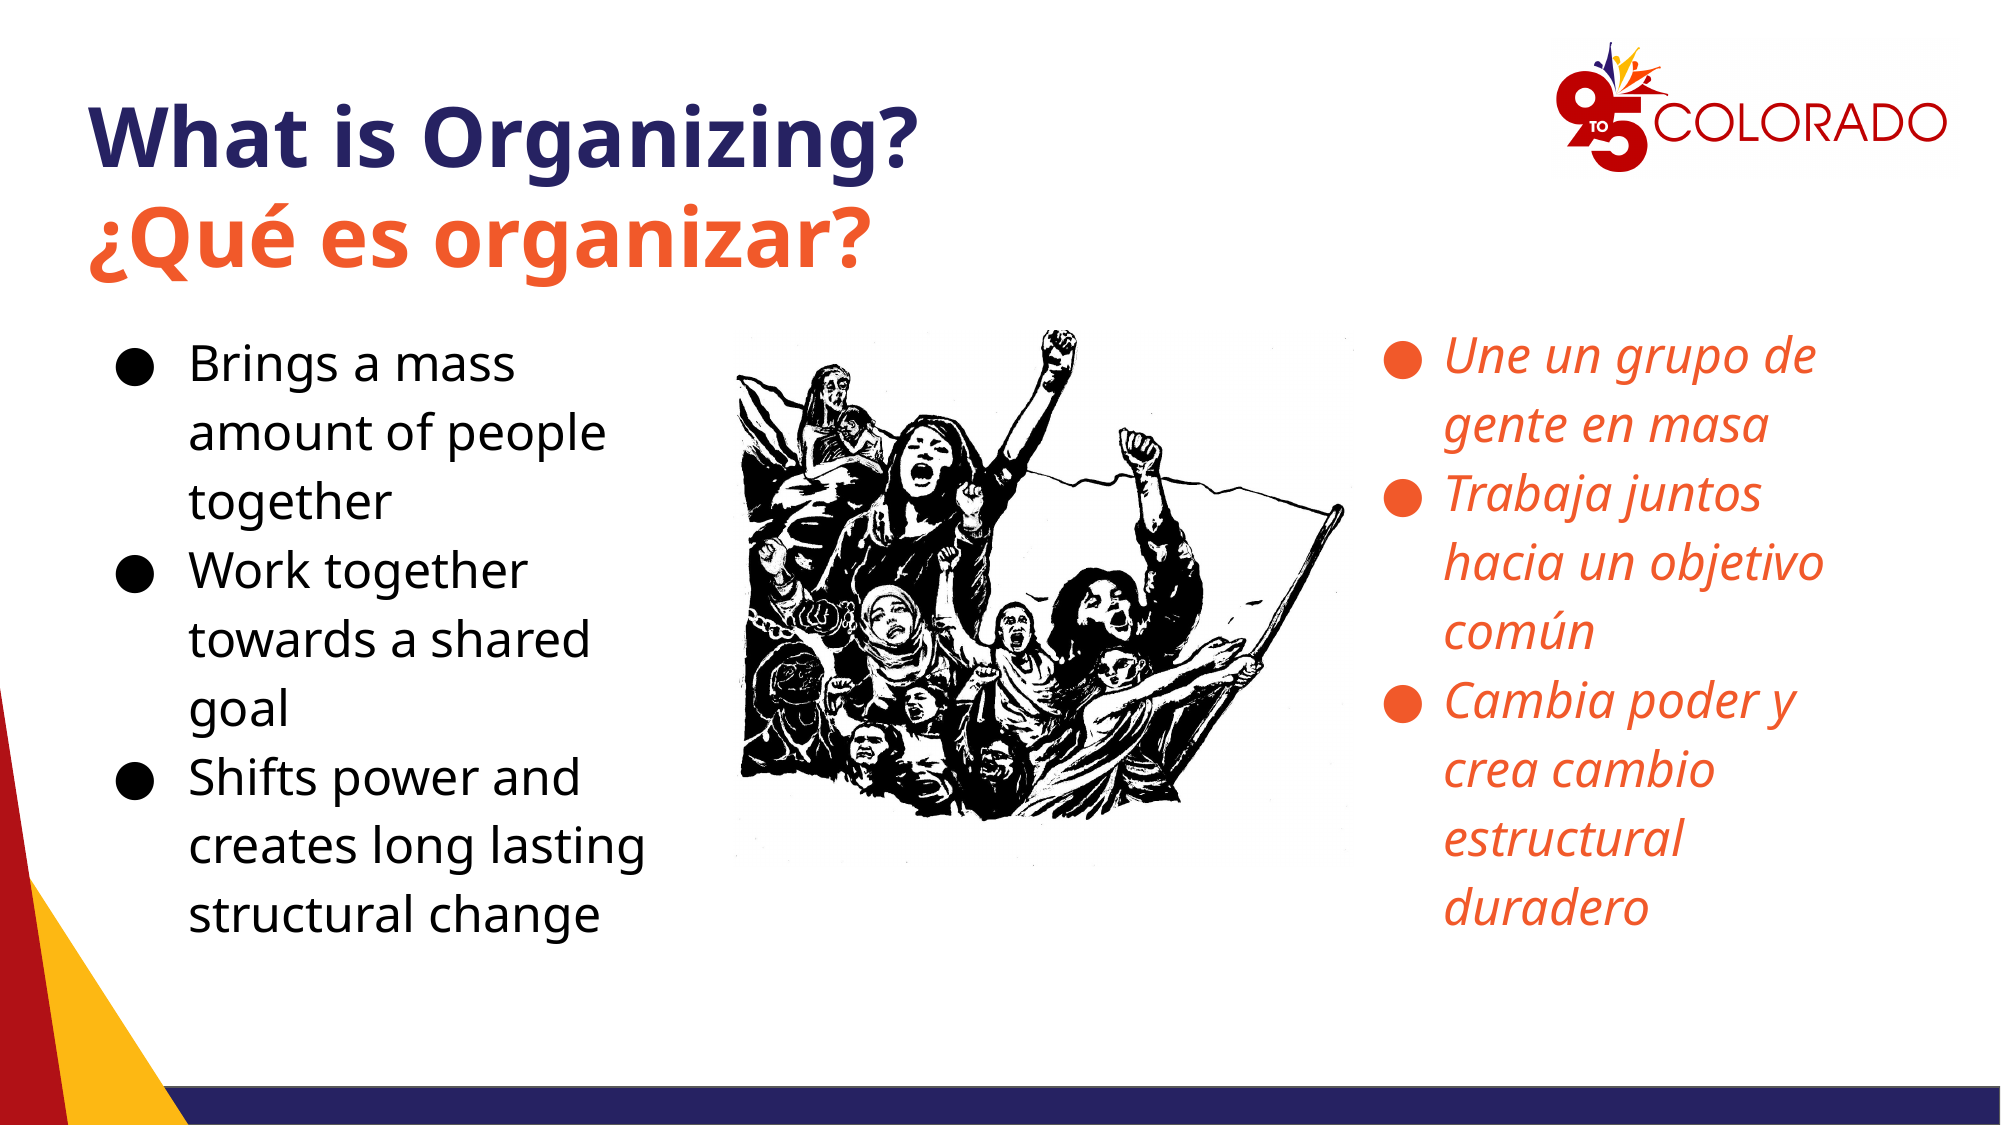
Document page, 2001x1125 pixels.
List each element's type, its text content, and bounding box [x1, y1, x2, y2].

text_box Une un grupo de gente en masa Trabaja juntos hacia un objetivo común Cambia poder y crea cambio estructural duradero [1353, 299, 1887, 936]
list Brings a mass amount of people together Work together towards a shared goal Shifts power and creates long lasting structural change [68, 302, 689, 1050]
picture [733, 329, 1355, 906]
picture [1551, 38, 1960, 179]
title What is Organizing? ¿Qué es organizar? [68, 64, 1491, 345]
